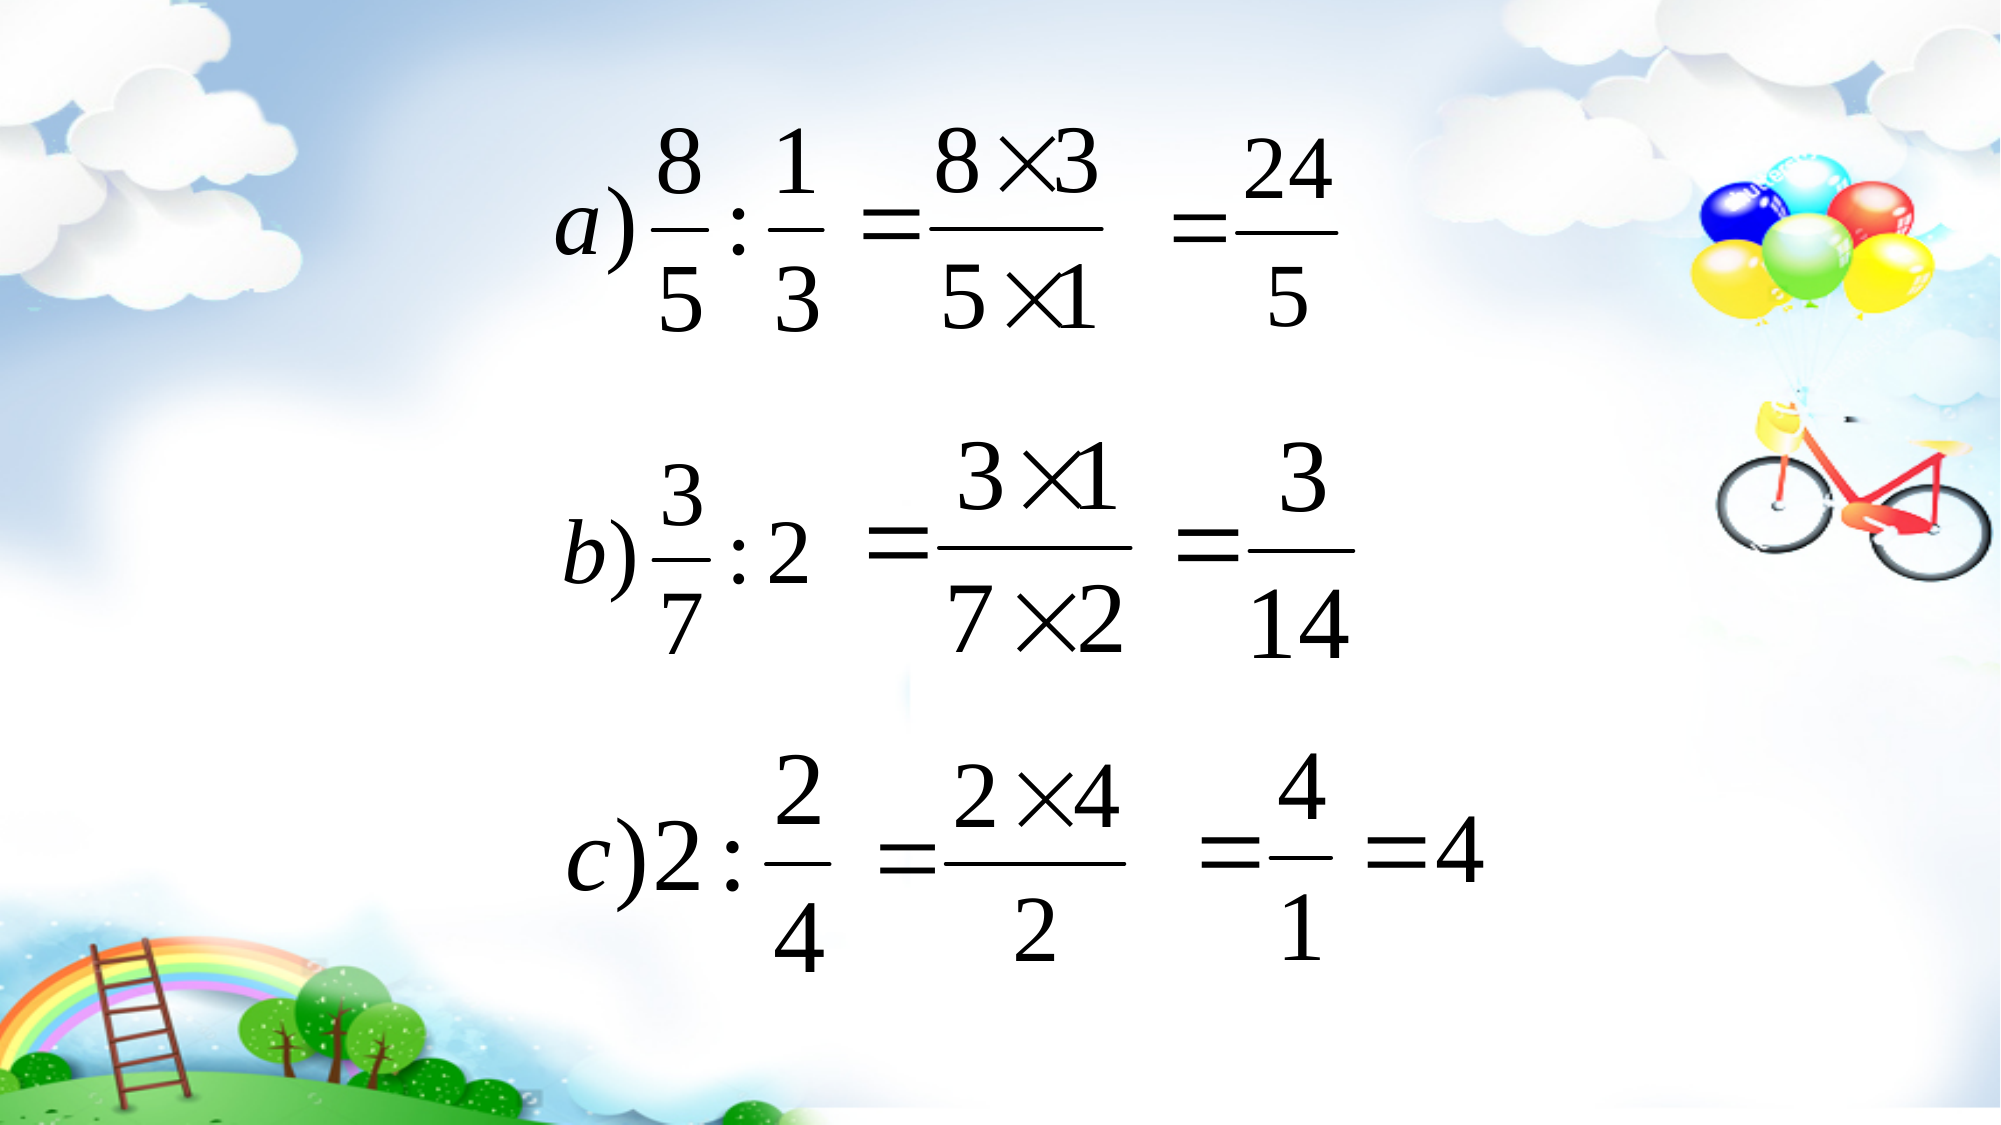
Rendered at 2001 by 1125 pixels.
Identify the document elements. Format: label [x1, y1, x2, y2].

text_box [1176, 724, 1501, 983]
text_box [550, 437, 827, 676]
text_box [551, 724, 848, 995]
text_box [1151, 112, 1355, 346]
text_box [842, 412, 1148, 675]
text_box [538, 99, 838, 353]
picture [0, 0, 2001, 1125]
text_box [855, 737, 1141, 983]
text_box [839, 99, 1123, 351]
text_box [1151, 412, 1377, 681]
